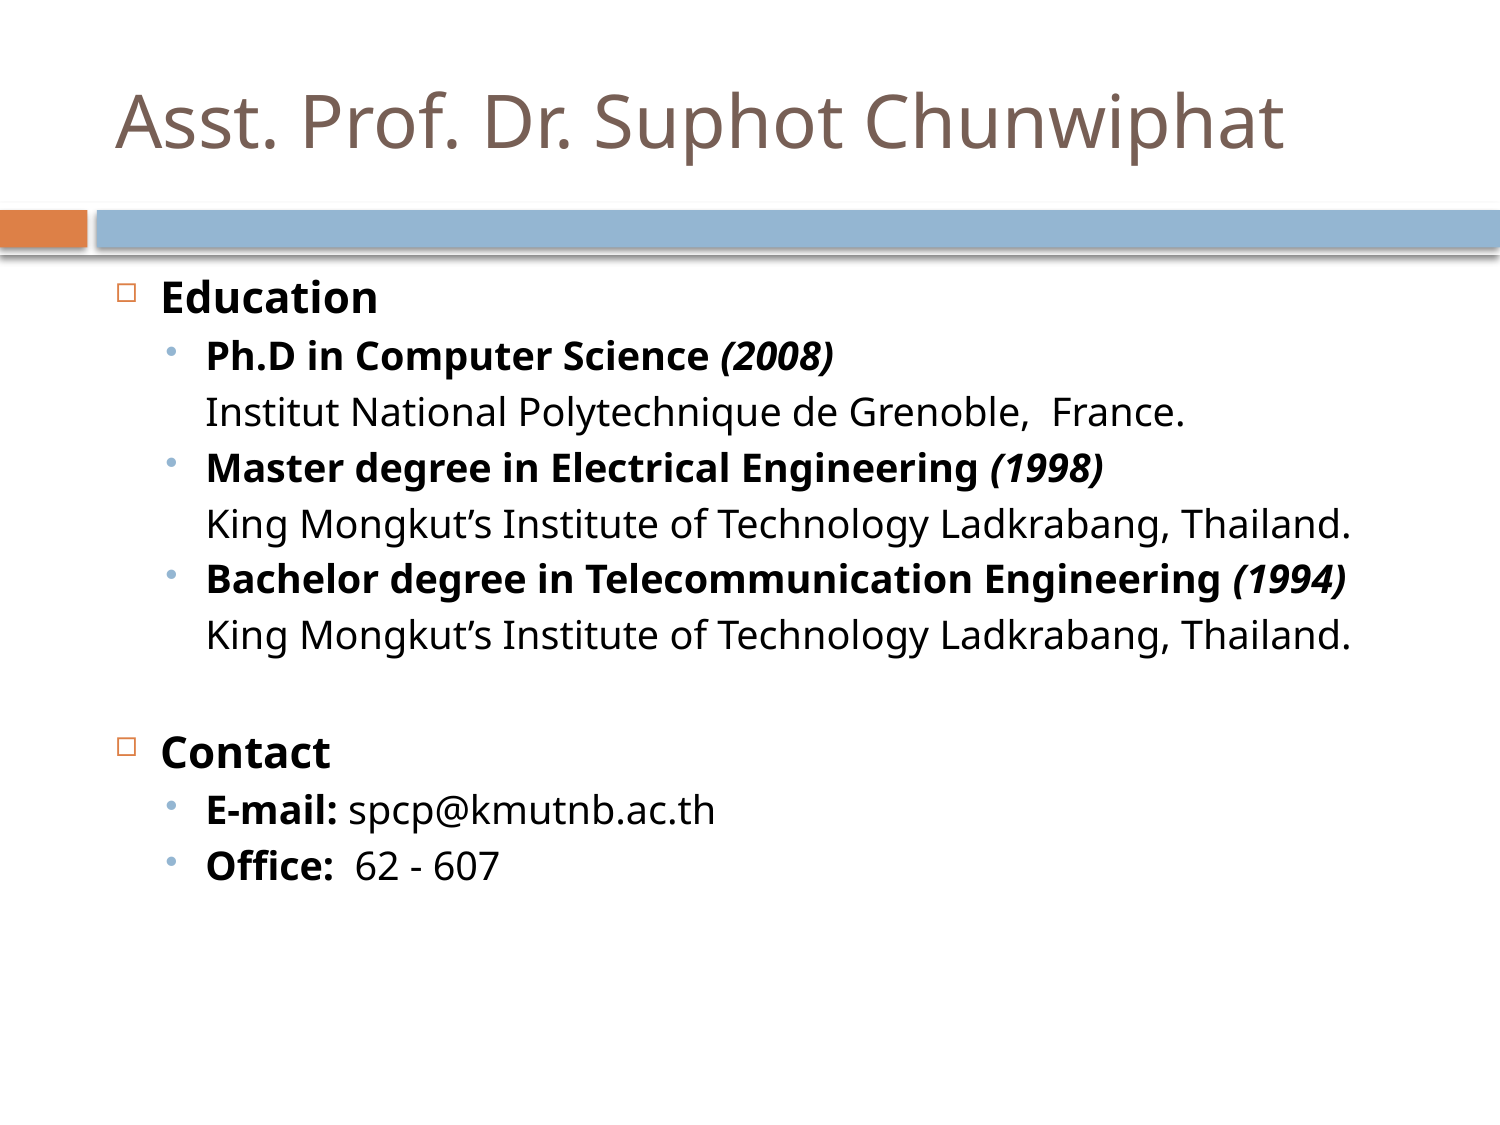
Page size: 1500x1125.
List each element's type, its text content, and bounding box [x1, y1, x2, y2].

title Asst. Prof. Dr. Suphot Chunwiphat [100, 37, 1438, 200]
list Education Ph.D in Computer Science (2008) Institut National Polytechnique de Grenoble, France. Master degree in Electrical Engineering (1998) King Mongkut’s Institute of Technology Ladkrabang, Thailand. Bachelor degree in Telecommunication Engineering (1994) King Mongkut’s Institute of Technology Ladkrabang, Thailand. Contact E-mail: spcp@kmutnb.ac.th Office: 62 - 607 [100, 262, 1438, 1000]
